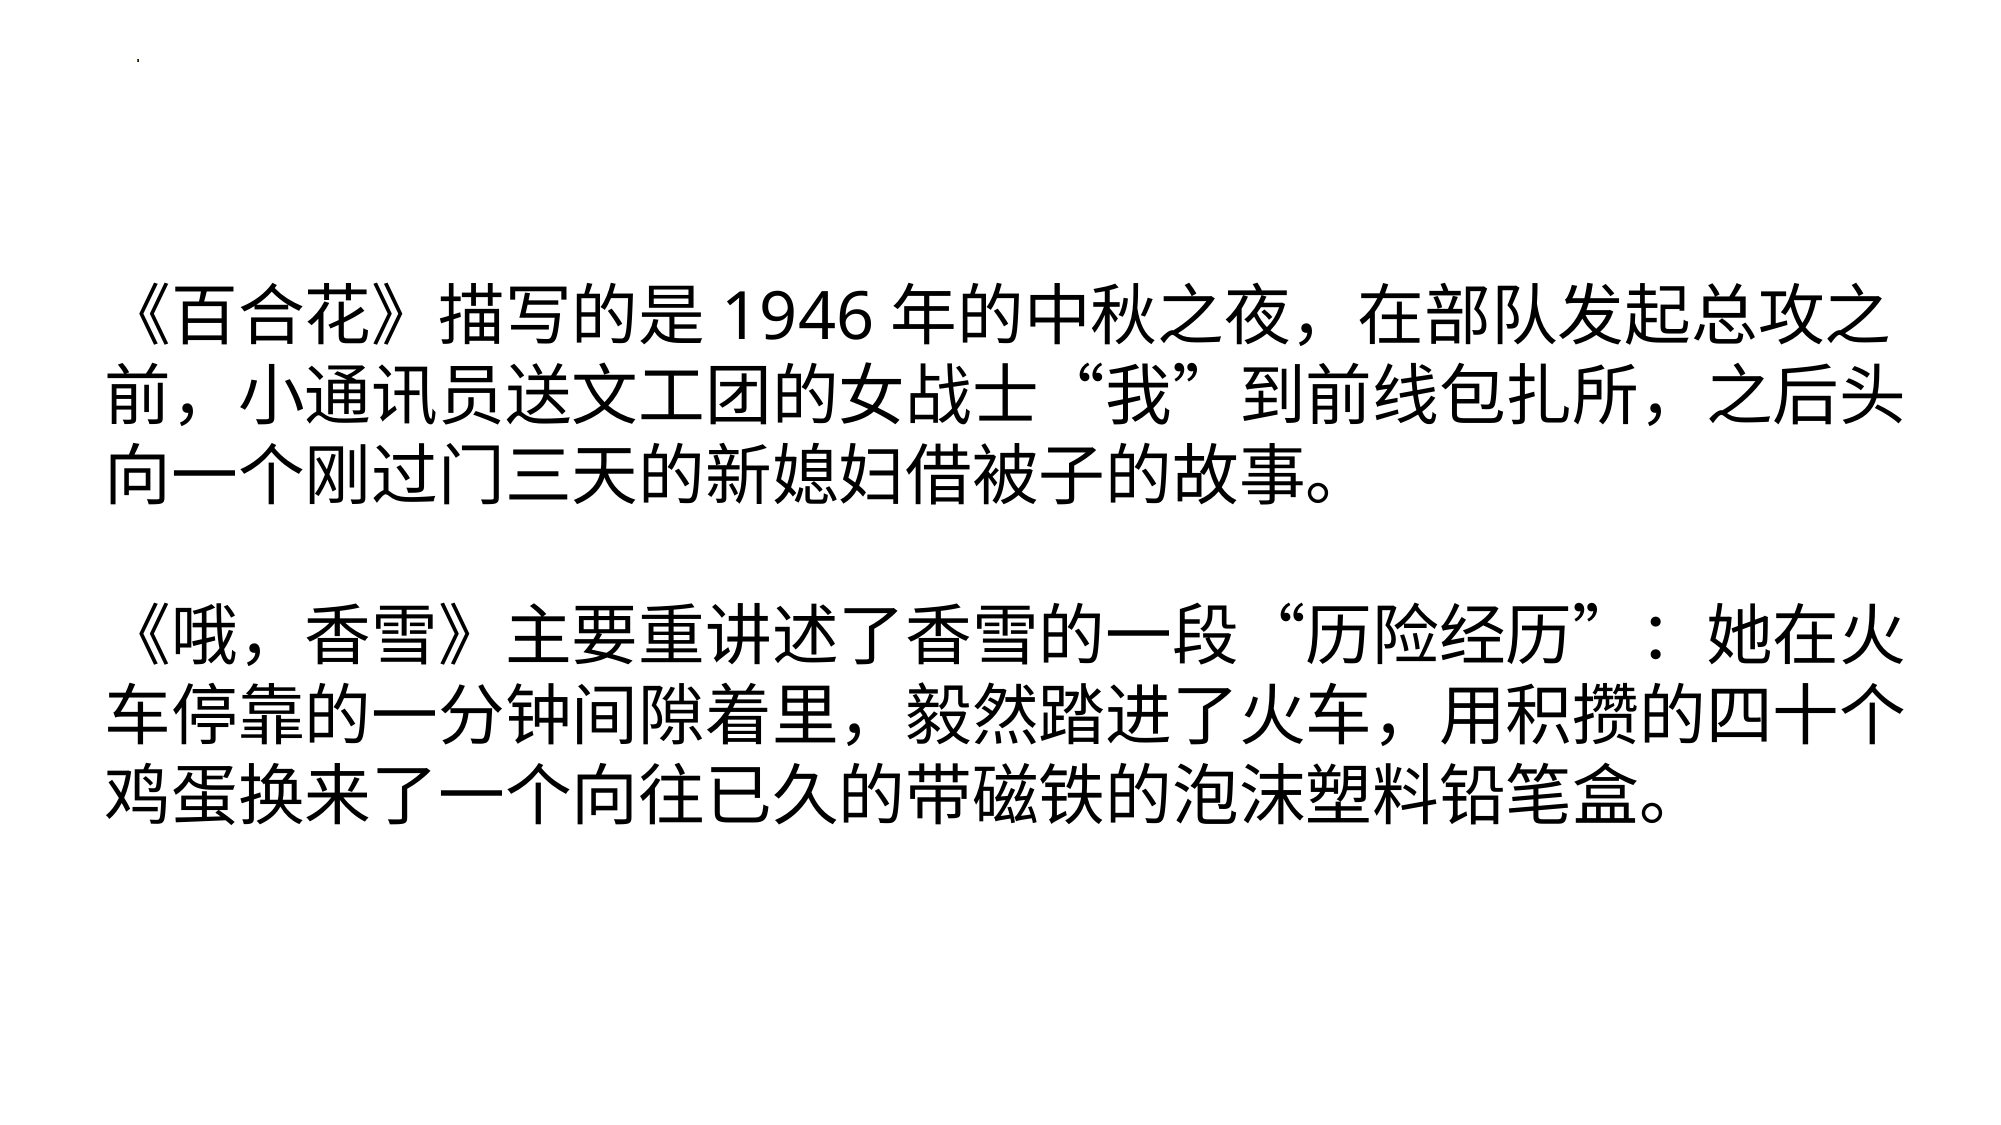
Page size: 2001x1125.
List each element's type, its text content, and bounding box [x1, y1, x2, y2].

text_box 《百合花》描写的是1946年的中秋之夜，在部队发起总攻之前，小通讯员送文工团的女战士“我”到前线包扎所，之后头向一个刚过门三天的新媳妇借被子的故事。 《哦，香雪》主要重讲述了香雪的一段“历险经历”：她在火车停靠的一分钟间隙着里，毅然踏进了火车，用积攒的四十个鸡蛋换来了一个向往已久的带磁铁的泡沫塑料铅笔盒。 [90, 265, 1935, 775]
